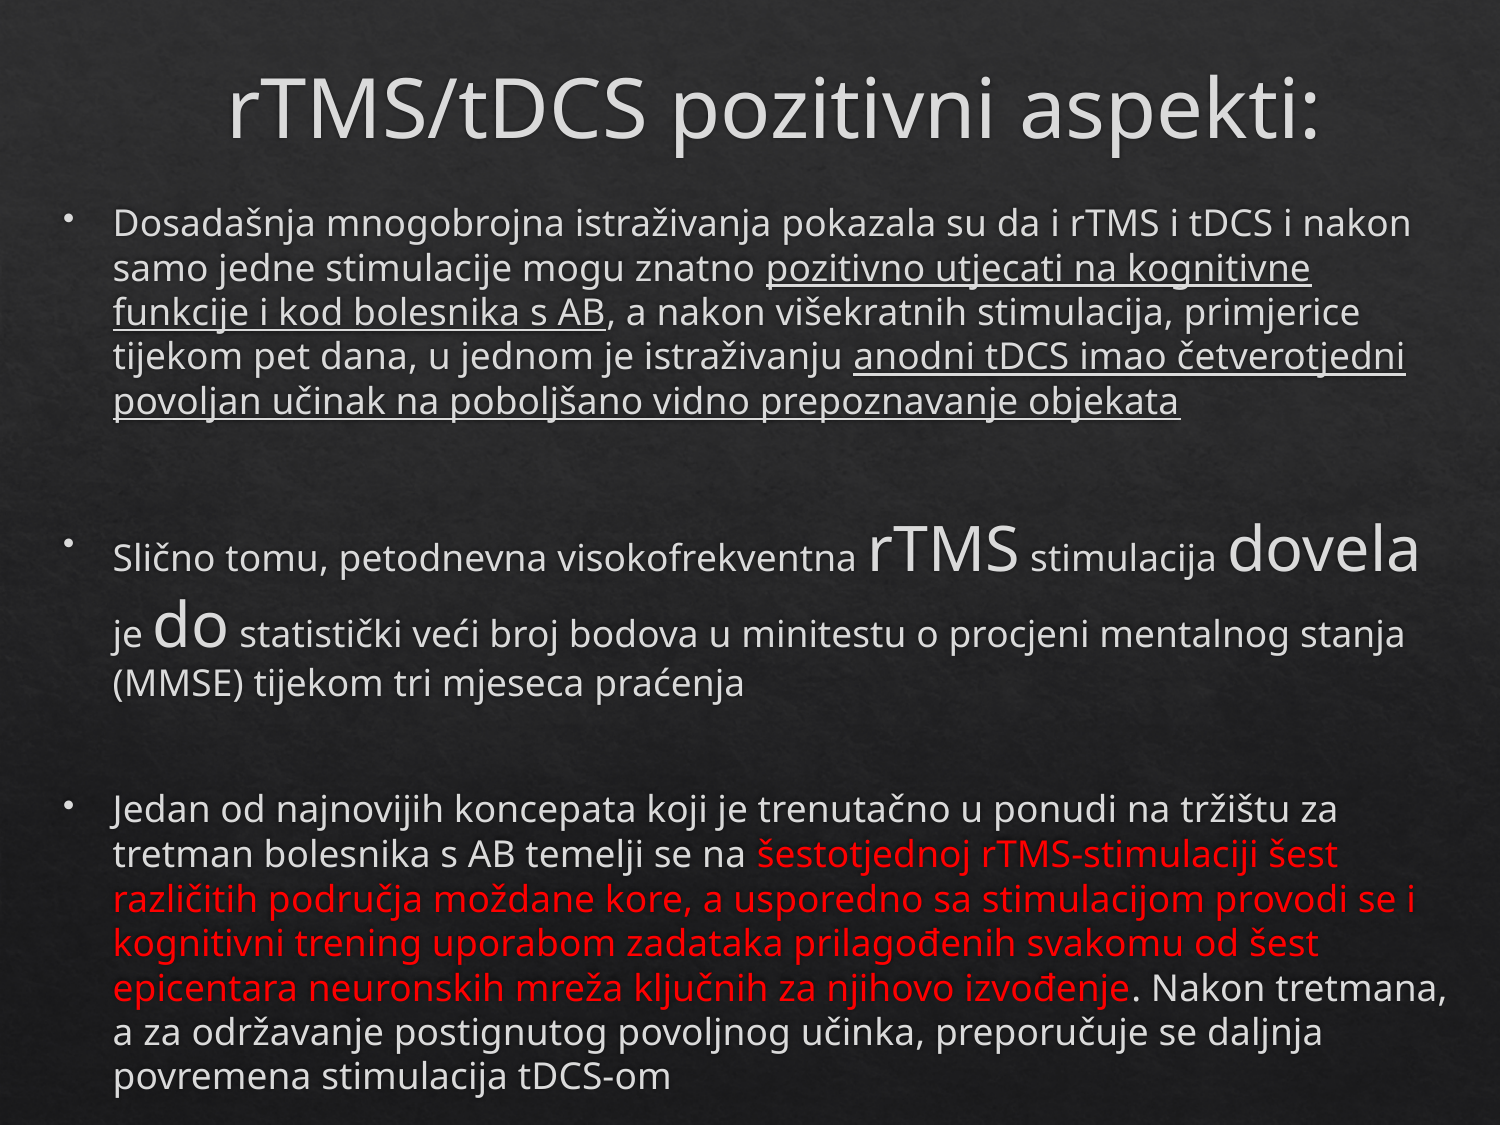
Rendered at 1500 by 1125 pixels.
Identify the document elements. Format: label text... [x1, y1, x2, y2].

list Dosadašnja mnogobrojna istraživanja pokazala su da i rTMS i tDCS i nakon samo jedne stimulacije mogu znatno pozitivno utjecati na kognitivne funkcije i kod bolesnika s AB, a nakon višekratnih stimulacija, primjerice tijekom pet dana, u jednom je istraživanju anodni tDCS imao četverotjedni povoljan učinak na poboljšano vidno prepoznavanje objekata Slično tomu, petodnevna visokofrekventna rTMS stimulacija dovela je do statistički veći broj bodova u minitestu o procjeni mentalnog stanja (MMSE) tijekom tri mjeseca praćenja Jedan od najnovijih koncepata koji je trenutačno u ponudi na tržištu za tretman bolesnika s AB temelji se na šestotjednoj rTMS-stimulaciji šest različitih područja moždane kore, a usporedno sa stimulacijom provodi se i kognitivni trening uporabom zadataka prilagođenih svakomu od šest epicentara neuronskih mreža ključnih za njihovo izvođenje. Nakon tretmana, a za održavanje postignutog povoljnog učinka, preporučuje se daljnja povremena stimulacija tDCS-om [43, 191, 1471, 1106]
title rTMS/tDCS pozitivni aspekti: [123, 11, 1425, 187]
